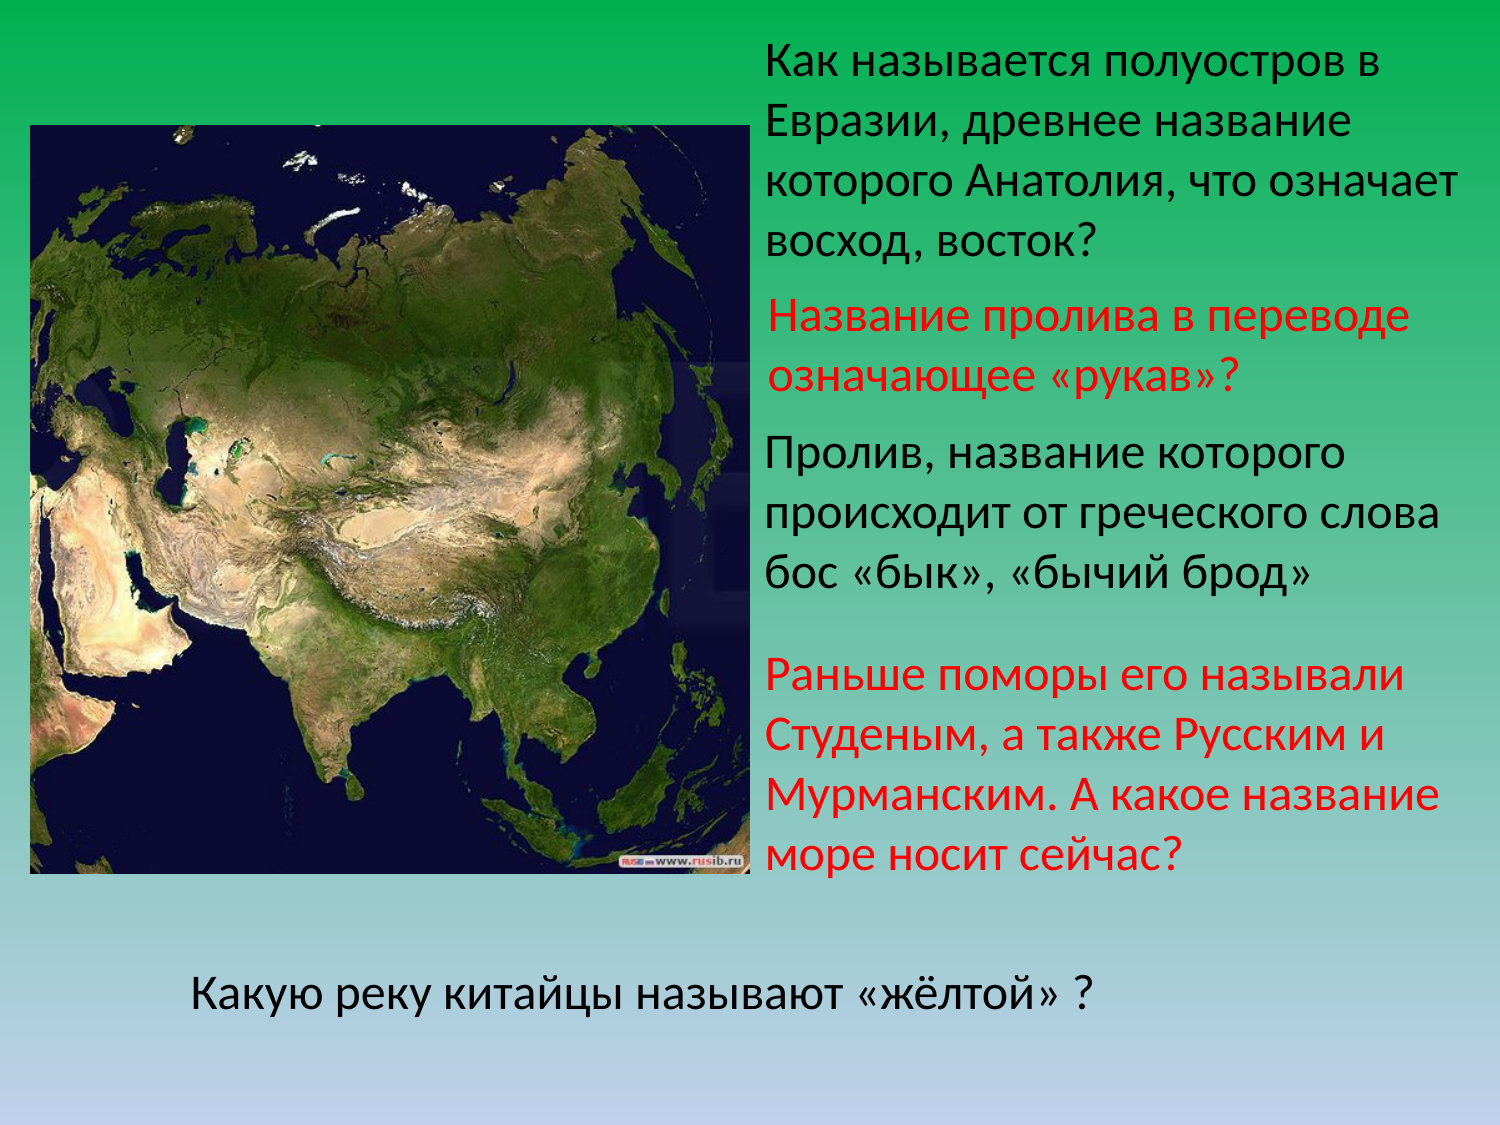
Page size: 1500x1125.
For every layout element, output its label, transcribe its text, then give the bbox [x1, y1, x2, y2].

picture [29, 125, 751, 875]
text_box Название пролива в переводе означающее «рукав»? [755, 273, 1500, 409]
text_box Пролив, название которого происходит от греческого слова бос «бык», «бычий брод» [755, 411, 1500, 607]
text_box Как называется полуостров в Евразии, древнее название которого Анатолия, что означает восход, восток? [749, 19, 1500, 273]
text_box Какую реку китайцы называют «жёлтой» ? [175, 952, 1111, 1027]
text_box Раньше поморы его называли Студеным, а также Русским и Мурманским. А какое название море носит сейчас? [749, 633, 1500, 889]
